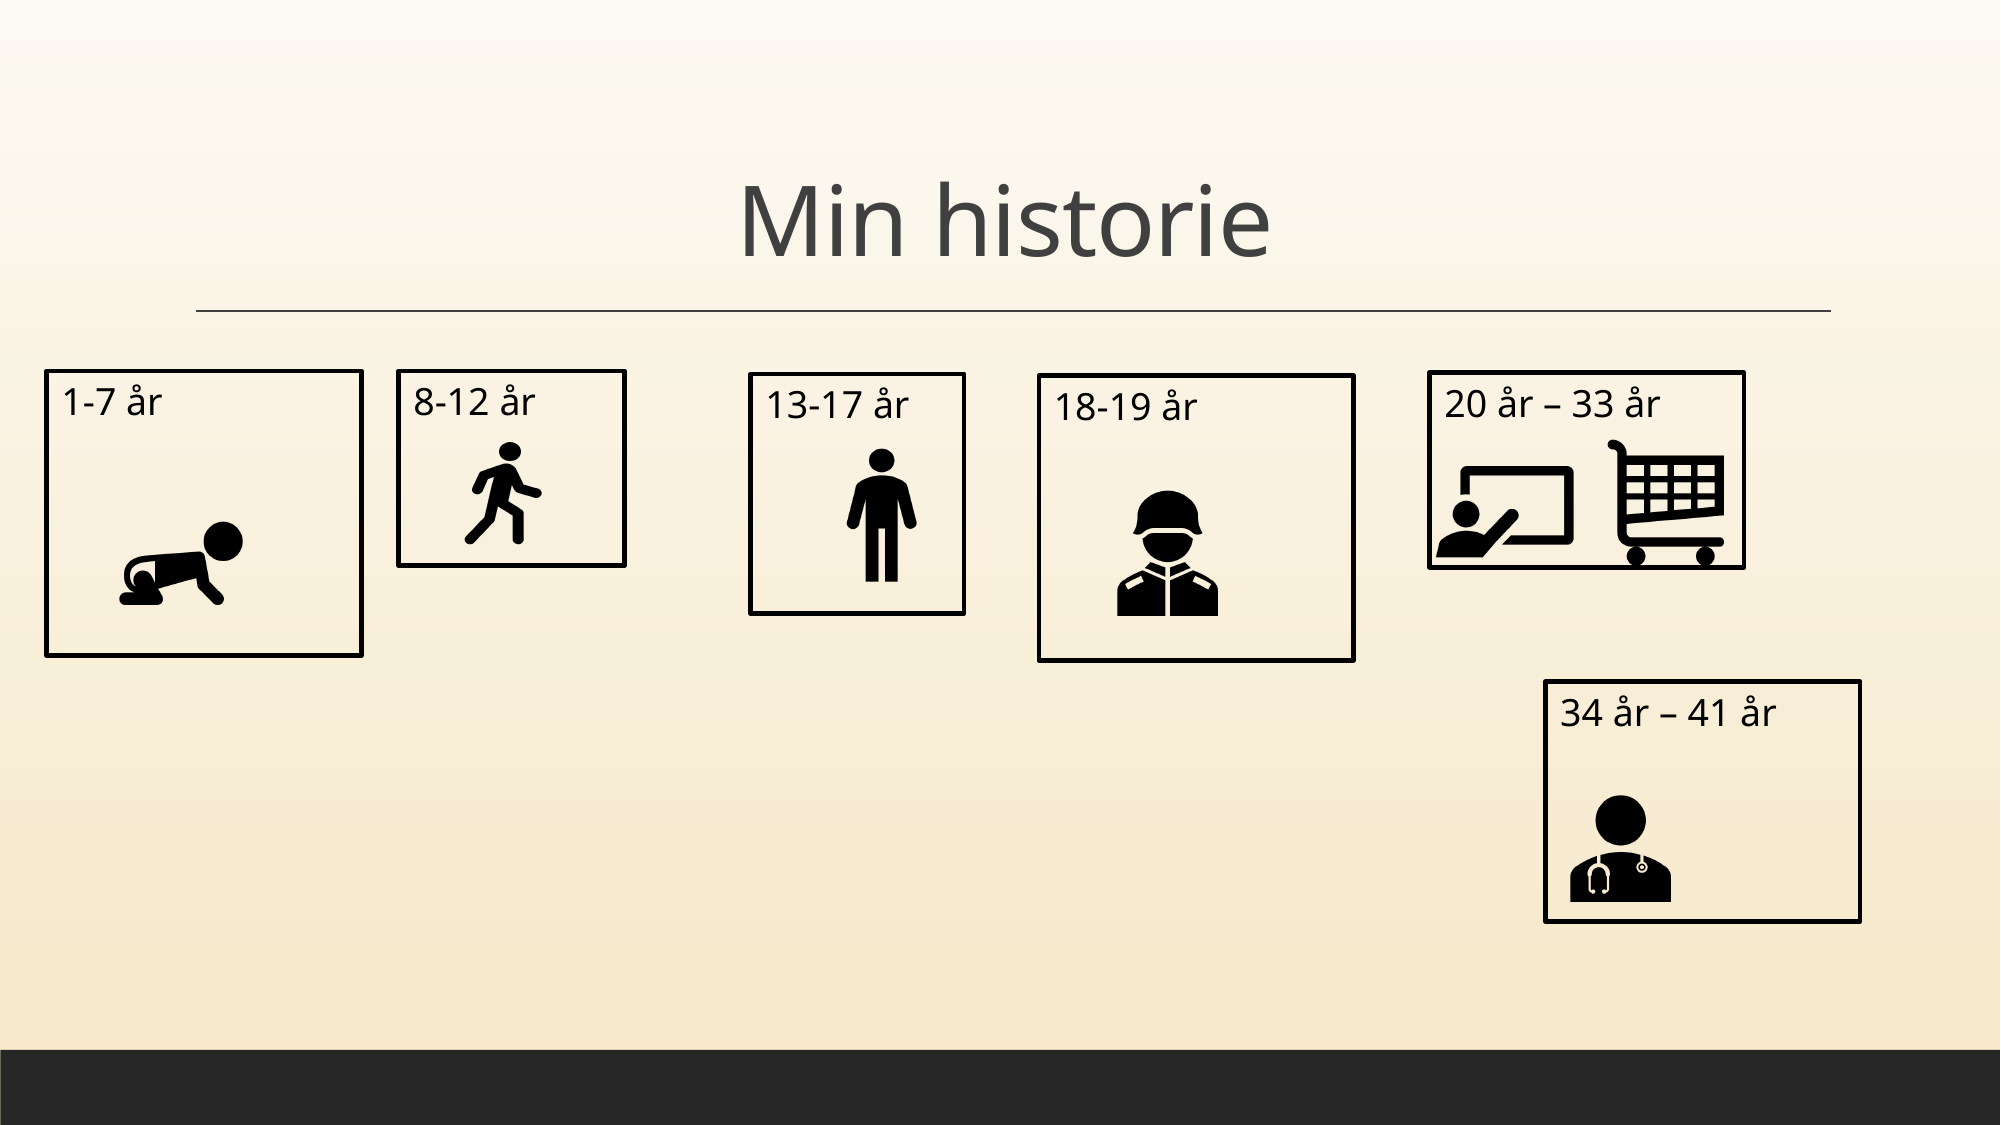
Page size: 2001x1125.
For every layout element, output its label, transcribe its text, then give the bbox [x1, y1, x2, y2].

picture [1091, 486, 1243, 638]
picture [1429, 435, 1581, 587]
picture [1544, 773, 1696, 925]
text_box 13-17 år [750, 373, 965, 614]
picture [436, 435, 569, 551]
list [104, 486, 256, 638]
text_box 8-12 år [398, 370, 625, 566]
text_box 20 år – 33 år [1429, 372, 1745, 568]
text_box 34 år – 41 år [1545, 681, 1860, 922]
picture [1594, 427, 1746, 579]
title Min historie [180, 47, 1830, 285]
text_box 1-7 år [46, 370, 362, 656]
text_box 18-19 år [1038, 375, 1354, 661]
picture [804, 443, 959, 586]
